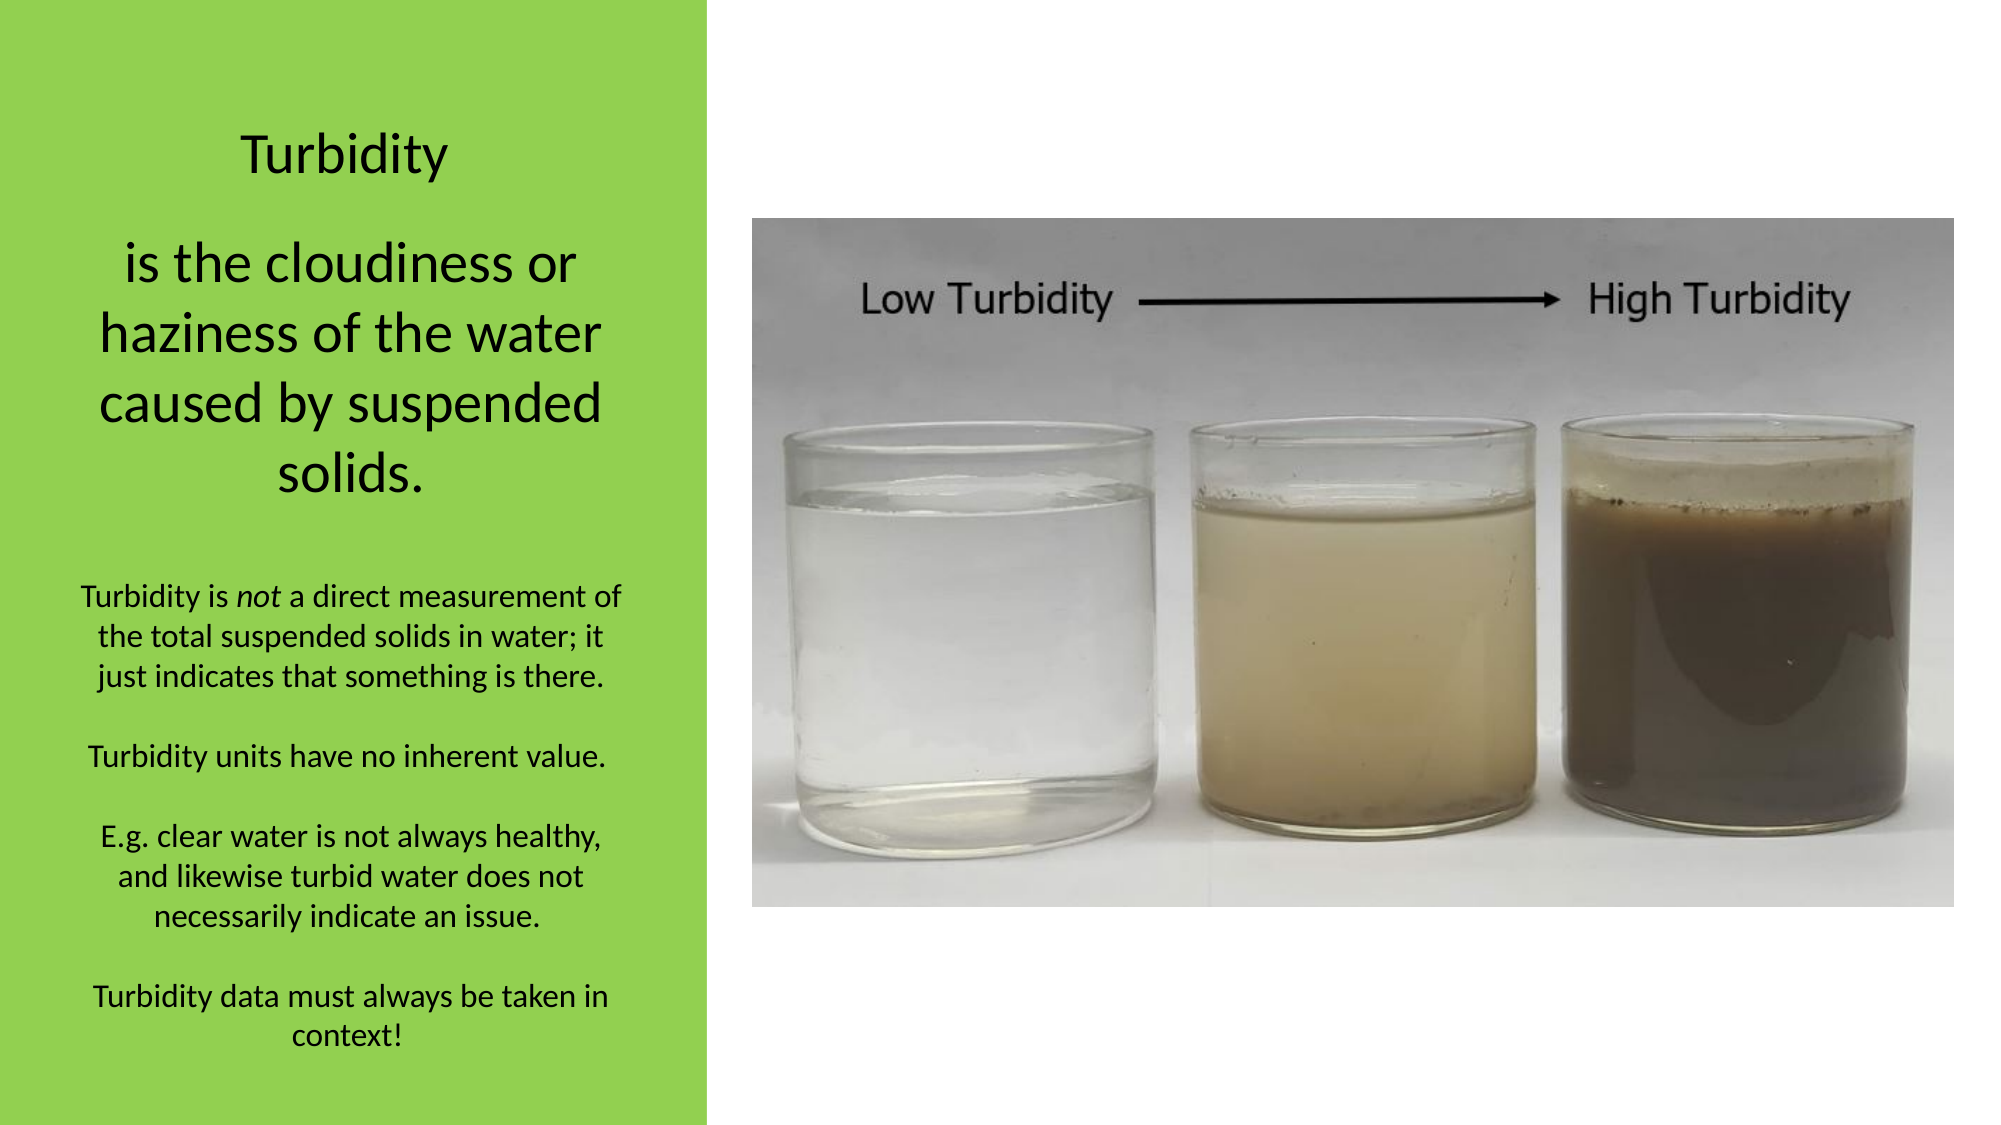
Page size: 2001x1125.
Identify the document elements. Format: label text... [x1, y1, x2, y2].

text_box Turbidity is the cloudiness or haziness of the water caused by suspended solids. Turbidity is not a direct measurement of the total suspended solids in water; it just indicates that something is there. Turbidity units have no inherent value. E.g. clear water is not always healthy, and likewise turbid water does not necessarily indicate an issue. Turbidity data must always be taken in context! [64, 107, 639, 1061]
text_box [706, 0, 2000, 1125]
picture [752, 218, 1954, 907]
